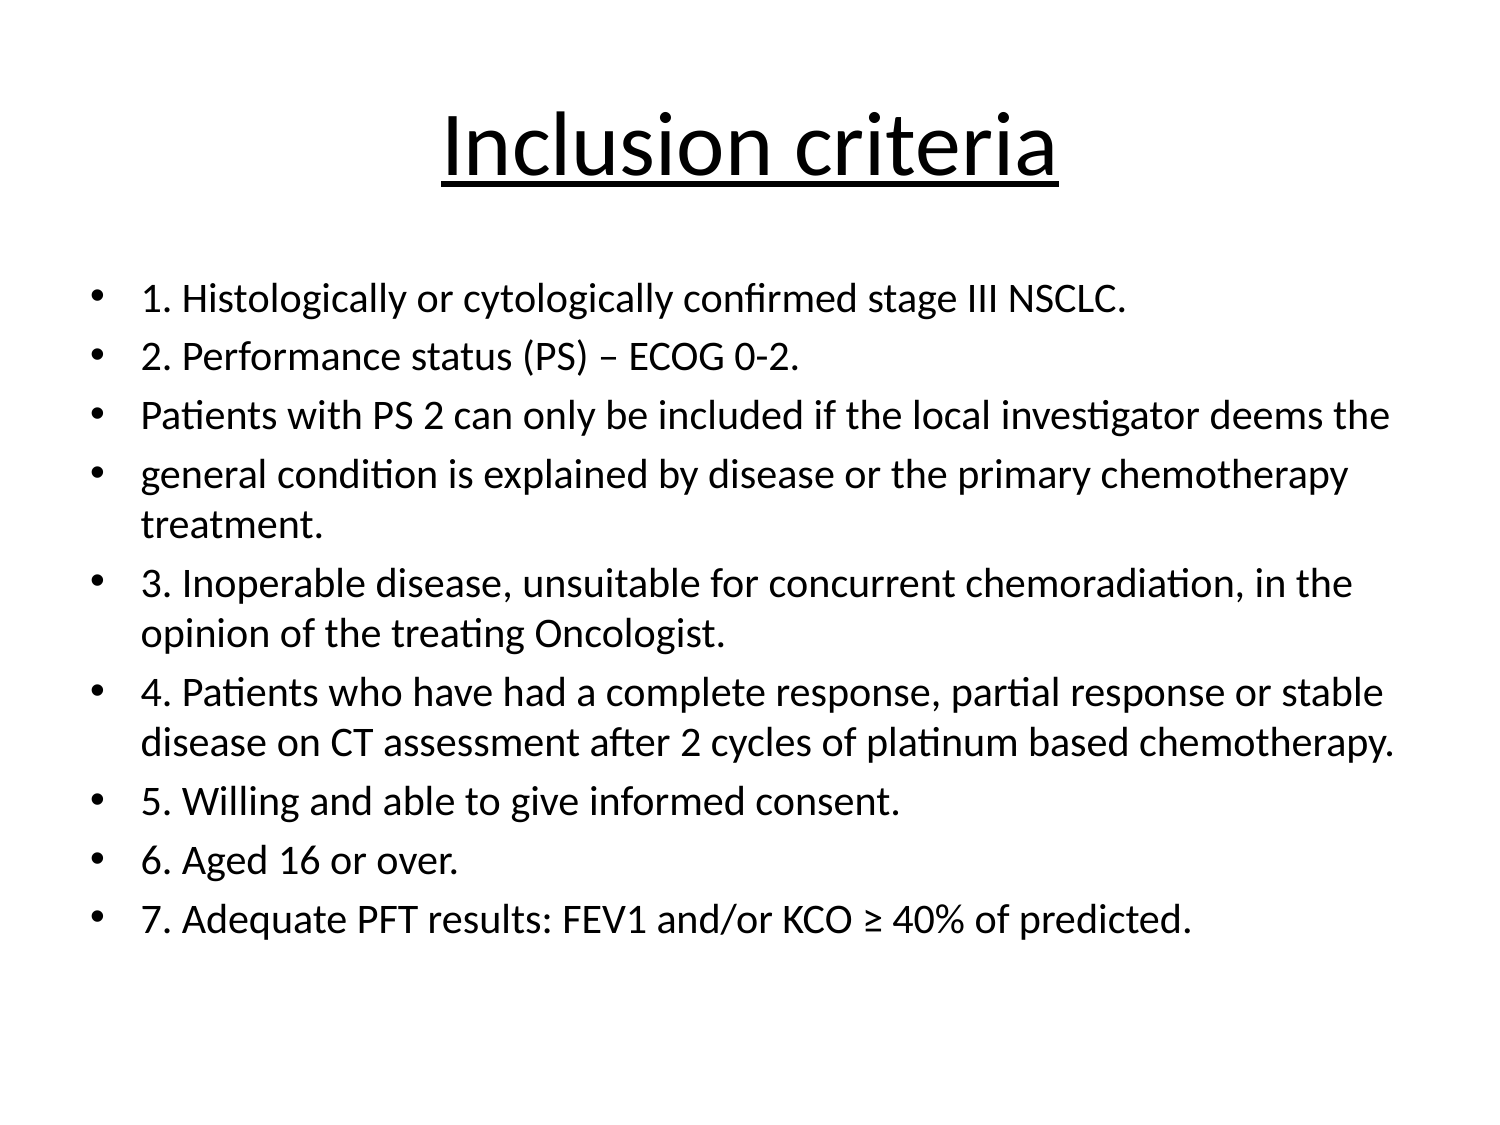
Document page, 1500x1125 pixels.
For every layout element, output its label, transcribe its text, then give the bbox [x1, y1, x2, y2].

title Inclusion criteria [75, 45, 1425, 233]
list 1. Histologically or cytologically confirmed stage III NSCLC. 2. Performance status (PS) – ECOG 0-2. Patients with PS 2 can only be included if the local investigator deems the general condition is explained by disease or the primary chemotherapy treatment. 3. Inoperable disease, unsuitable for concurrent chemoradiation, in the opinion of the treating Oncologist. 4. Patients who have had a complete response, partial response or stable disease on CT assessment after 2 cycles of platinum based chemotherapy. 5. Willing and able to give informed consent. 6. Aged 16 or over. 7. Adequate PFT results: FEV1 and/or KCO ≥ 40% of predicted. [75, 262, 1425, 1005]
